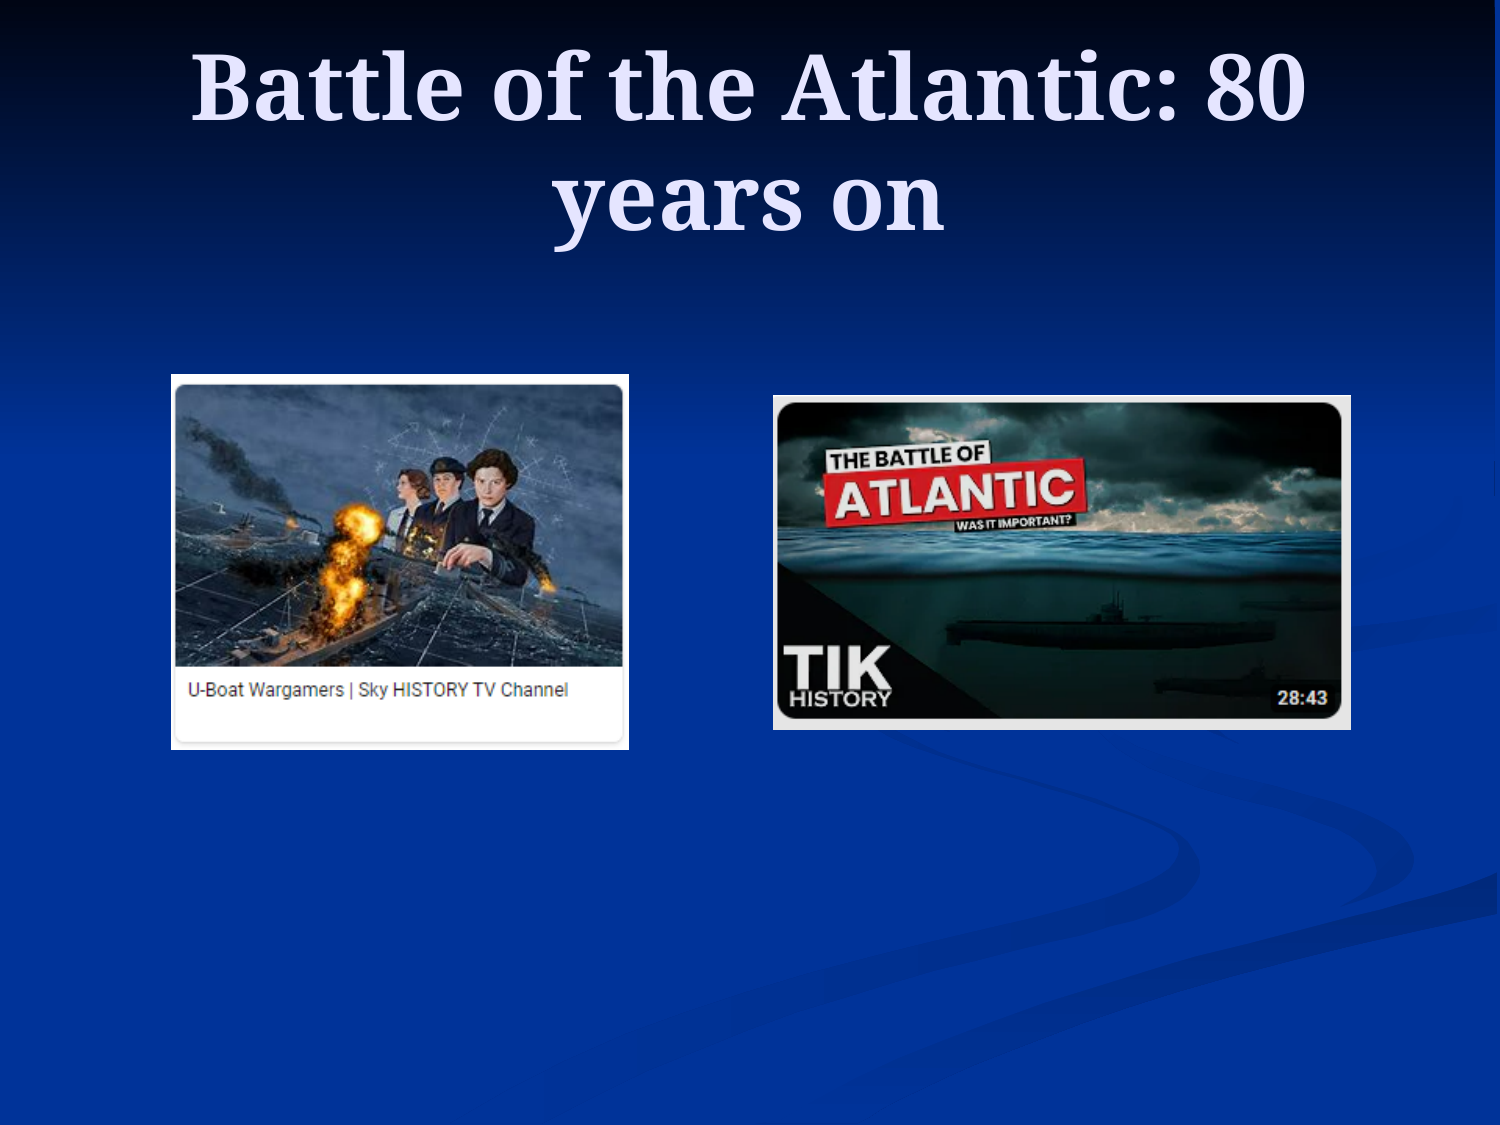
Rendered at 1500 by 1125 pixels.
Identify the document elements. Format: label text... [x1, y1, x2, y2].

title Battle of the Atlantic: 80 years on [75, 45, 1425, 233]
picture [773, 395, 1351, 730]
picture [171, 374, 629, 750]
